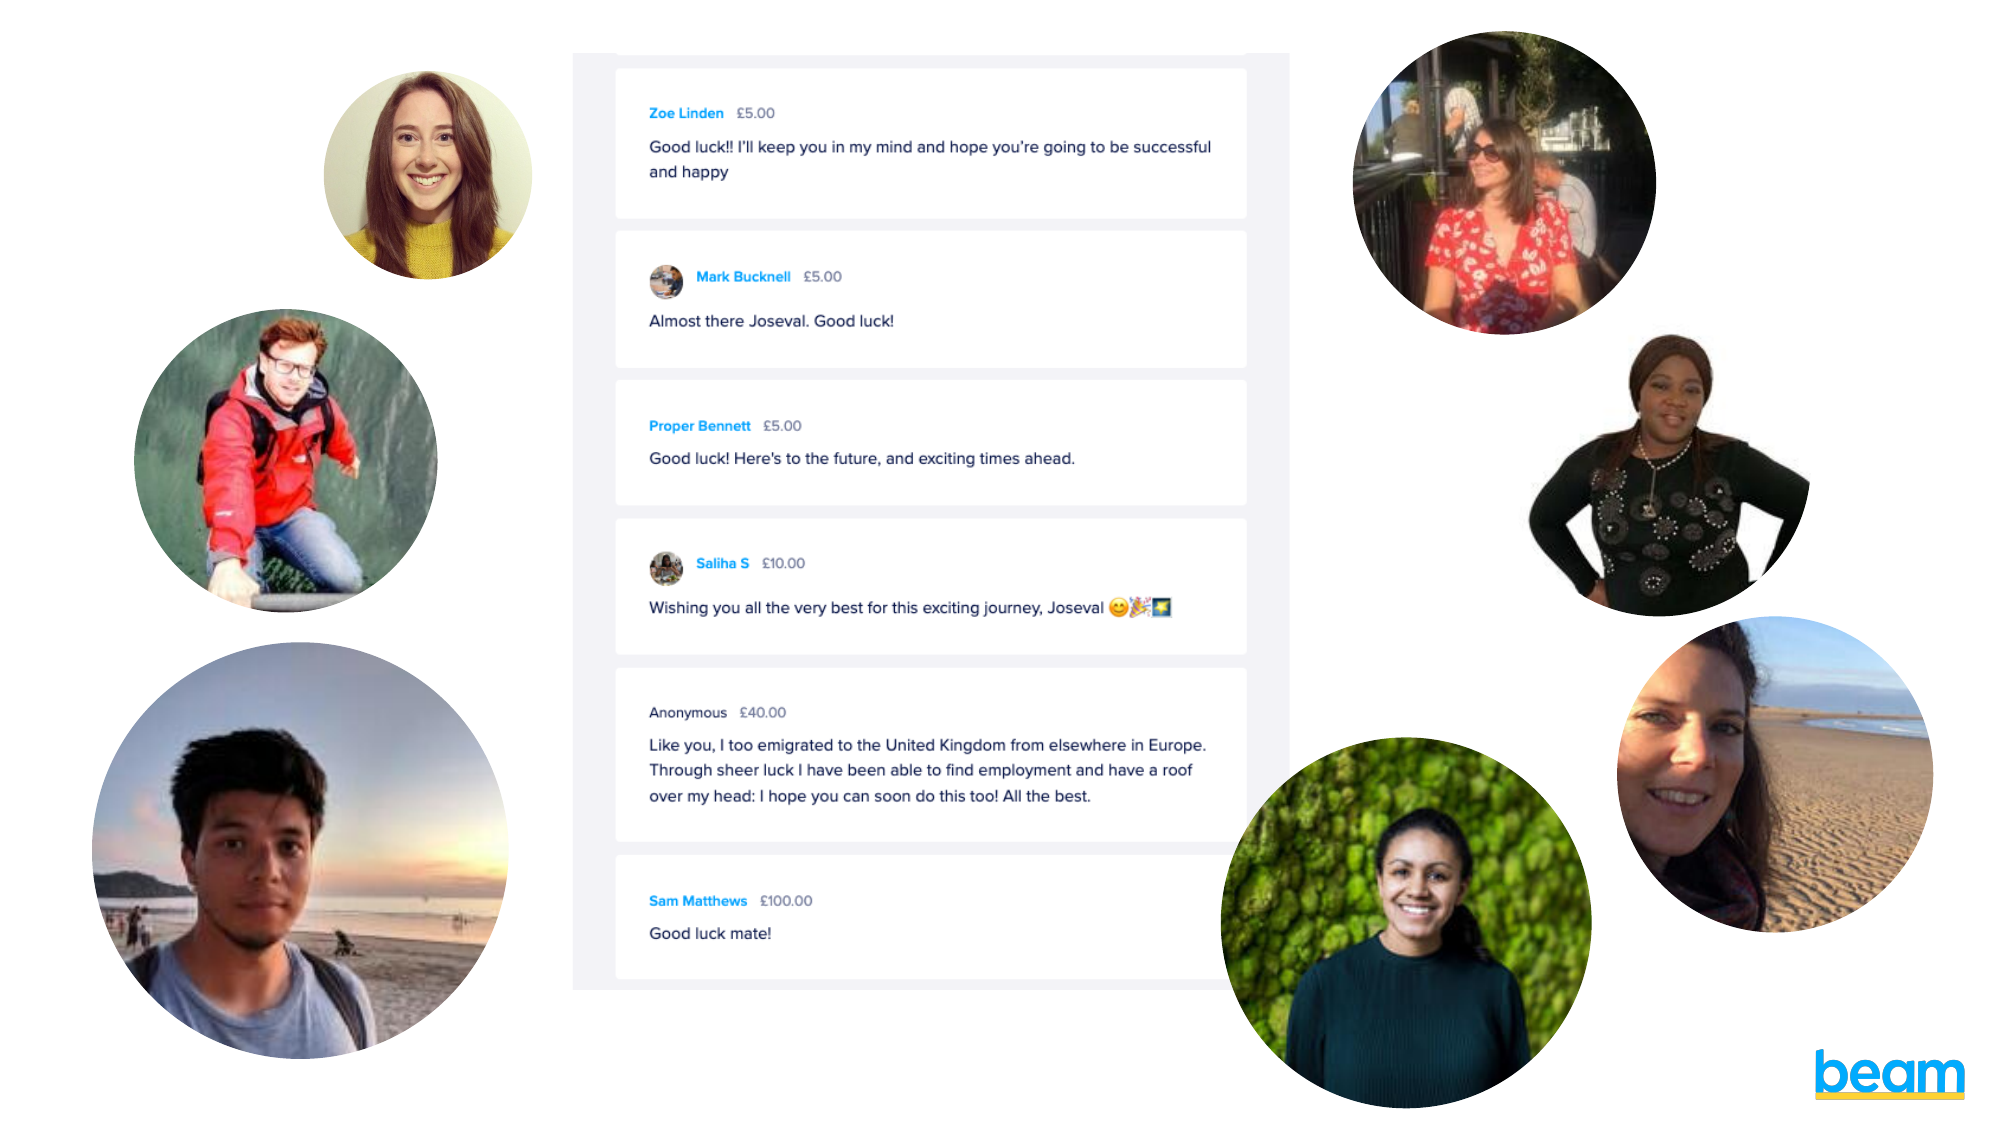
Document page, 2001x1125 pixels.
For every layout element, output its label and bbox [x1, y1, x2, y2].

picture [554, 53, 1592, 1109]
picture [91, 642, 509, 1060]
picture [1808, 1044, 1972, 1110]
picture [133, 308, 438, 613]
picture [323, 70, 533, 280]
picture [1352, 30, 1934, 933]
